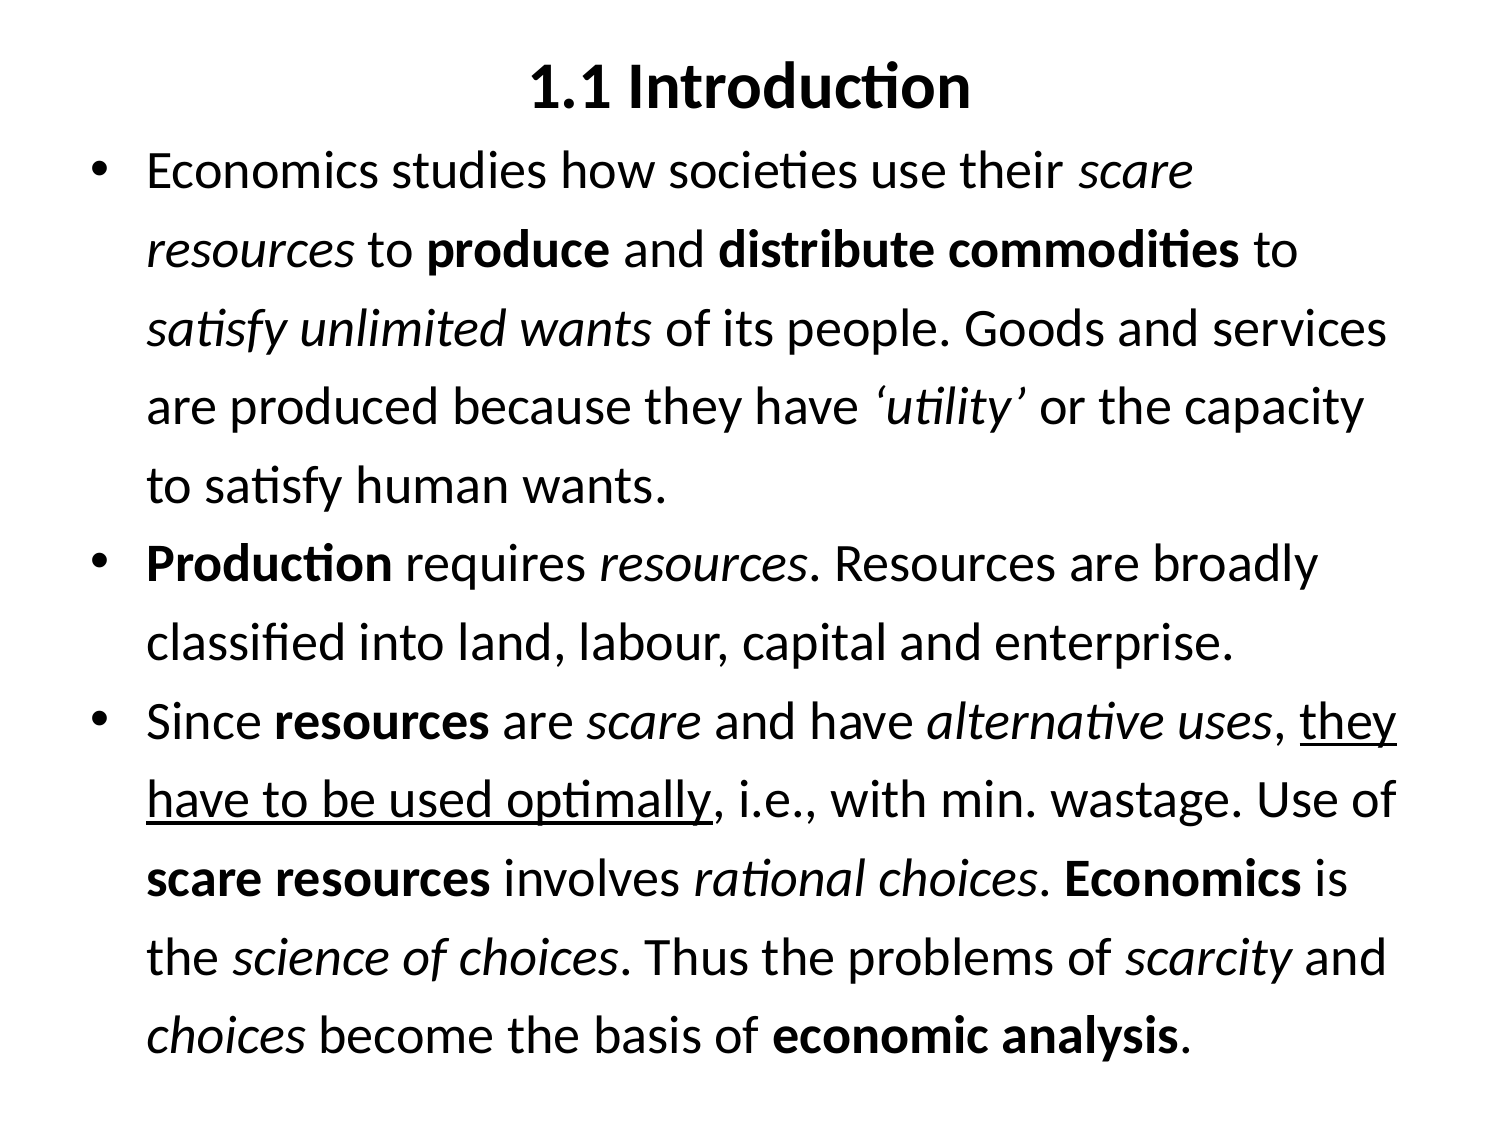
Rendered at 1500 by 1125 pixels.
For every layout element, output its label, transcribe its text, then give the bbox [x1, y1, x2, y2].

title 1.1 Introduction [75, 23, 1425, 113]
list Economics studies how societies use their scare resources to produce and distribute commodities to satisfy unlimited wants of its people. Goods and services are produced because they have ‘utility’ or the capacity to satisfy human wants. Production requires resources. Resources are broadly classified into land, labour, capital and enterprise. Since resources are scare and have alternative uses, they have to be used optimally, i.e., with min. wastage. Use of scare resources involves rational choices. Economics is the science of choices. Thus the problems of scarcity and choices become the basis of economic analysis. [75, 113, 1425, 1052]
